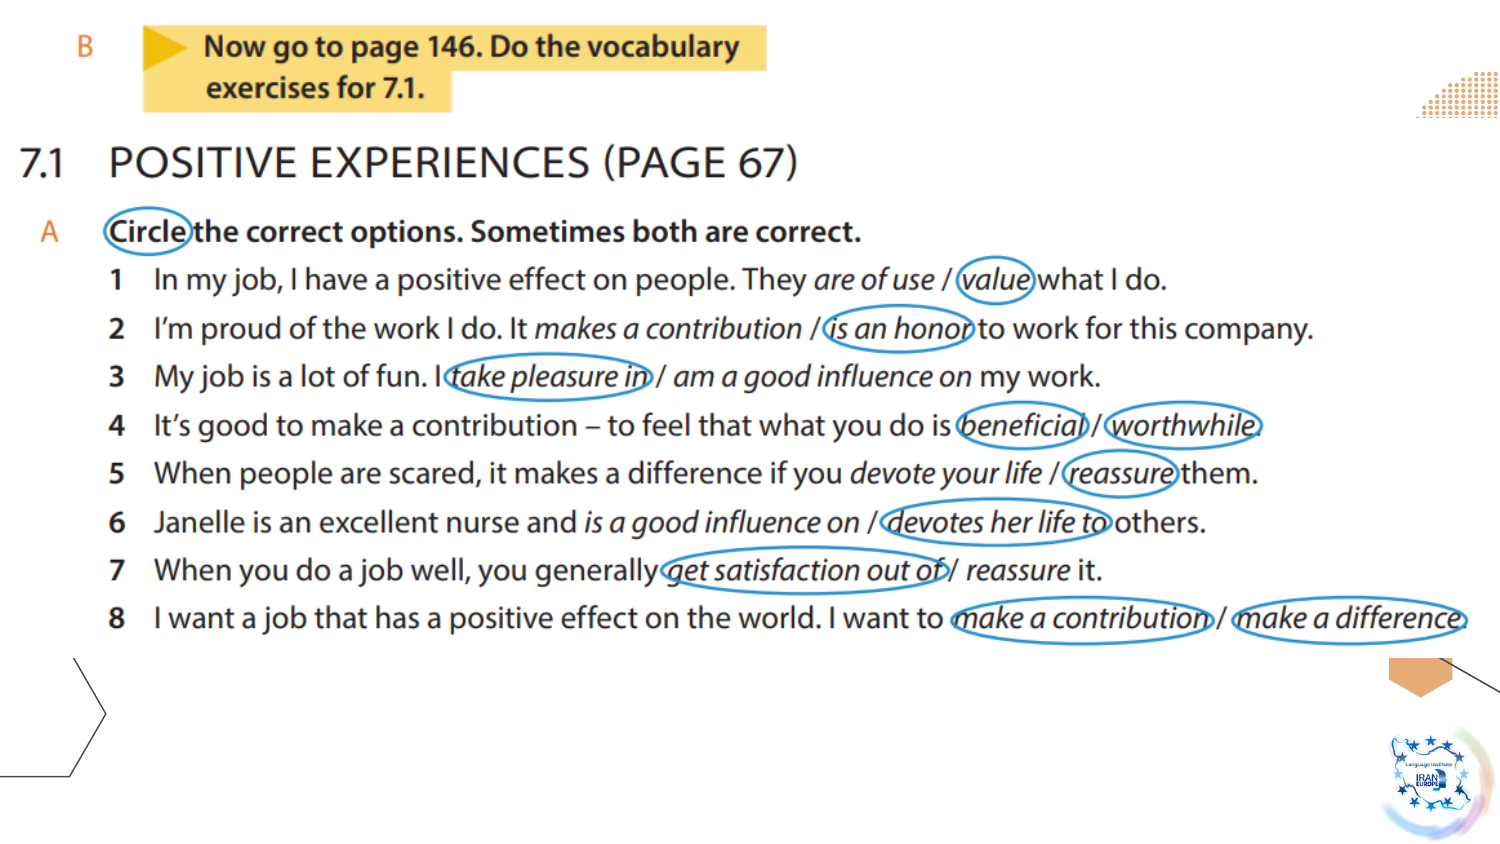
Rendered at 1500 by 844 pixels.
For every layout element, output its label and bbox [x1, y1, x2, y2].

picture [0, 11, 1500, 658]
picture [1375, 722, 1500, 844]
